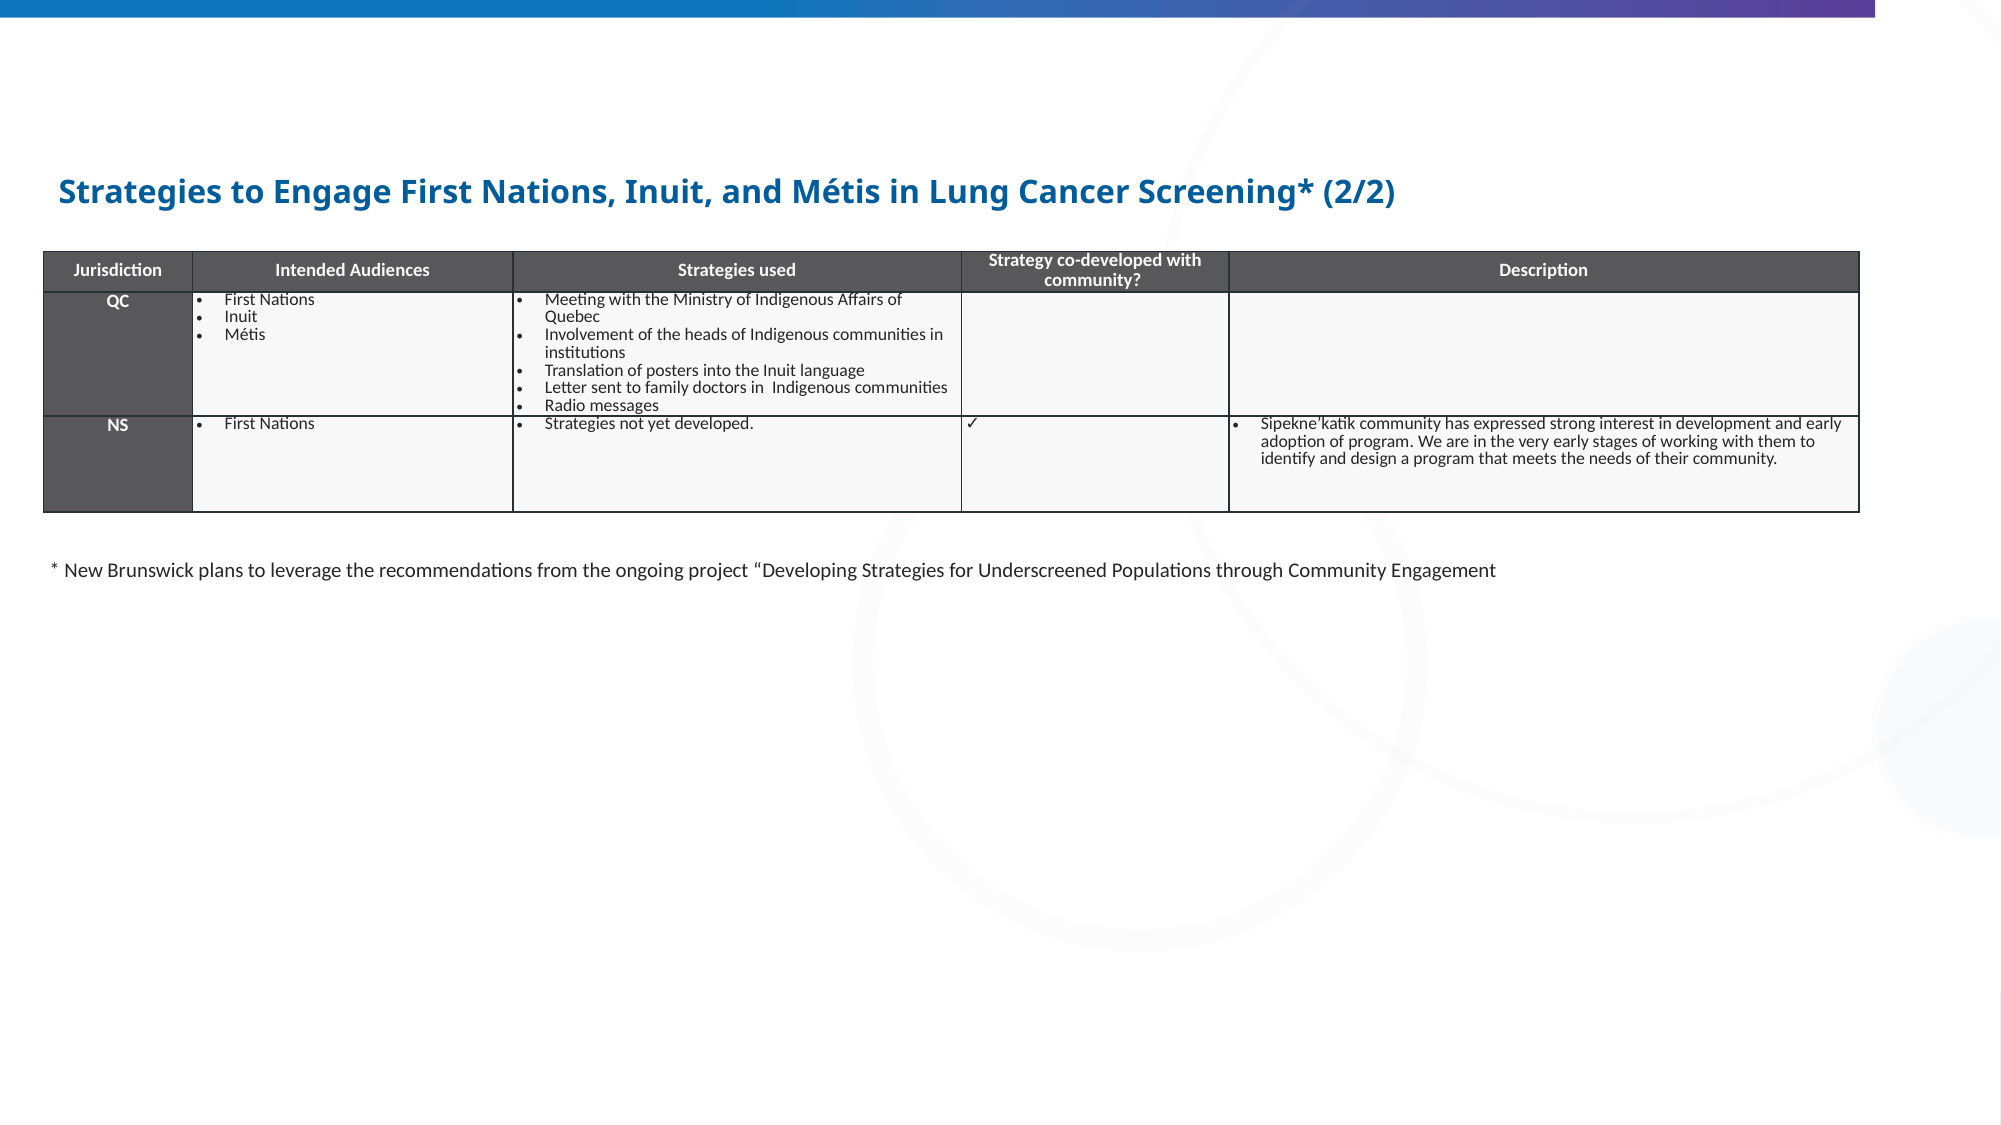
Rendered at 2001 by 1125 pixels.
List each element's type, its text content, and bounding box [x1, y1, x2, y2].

table_header Description [1230, 252, 1858, 291]
table_cell Meeting with the Ministry of Indigenous Affairs of Quebec Involvement of the heads of Indigenous communities in institutions Translation of posters into the Inuit language Letter sent to family doctors in Indigenous communities Radio messages [514, 293, 961, 415]
table_cell First Nations Inuit Métis [193, 293, 512, 415]
table_cell Sipekne’katik community has expressed strong interest in development and early adoption of program. We are in the very early stages of working with them to identify and design a program that meets the needs of their community. [1230, 417, 1858, 511]
table_header Strategy co-developed with community? [962, 252, 1228, 291]
title Strategies to Engage First Nations, Inuit, and Métis in Lung Cancer Screening* (2/2) [43, 160, 1747, 218]
text_box * New Brunswick plans to leverage the recommendations from the ongoing project “Developing Strategies for Underscreened Populations through Community Engagement [34, 549, 1657, 614]
table_header Strategies used [514, 252, 961, 291]
table_cell QC [44, 293, 192, 415]
table_header Intended Audiences [193, 252, 512, 291]
table_cell [962, 293, 1228, 415]
table_cell First Nations [193, 417, 512, 511]
table_cell Strategies not yet developed. [514, 417, 961, 511]
table_cell ✓ [962, 417, 1228, 511]
table_cell [1230, 293, 1858, 415]
picture [0, 0, 2001, 1125]
table_header Jurisdiction [44, 252, 192, 291]
table_cell NS [44, 417, 192, 511]
